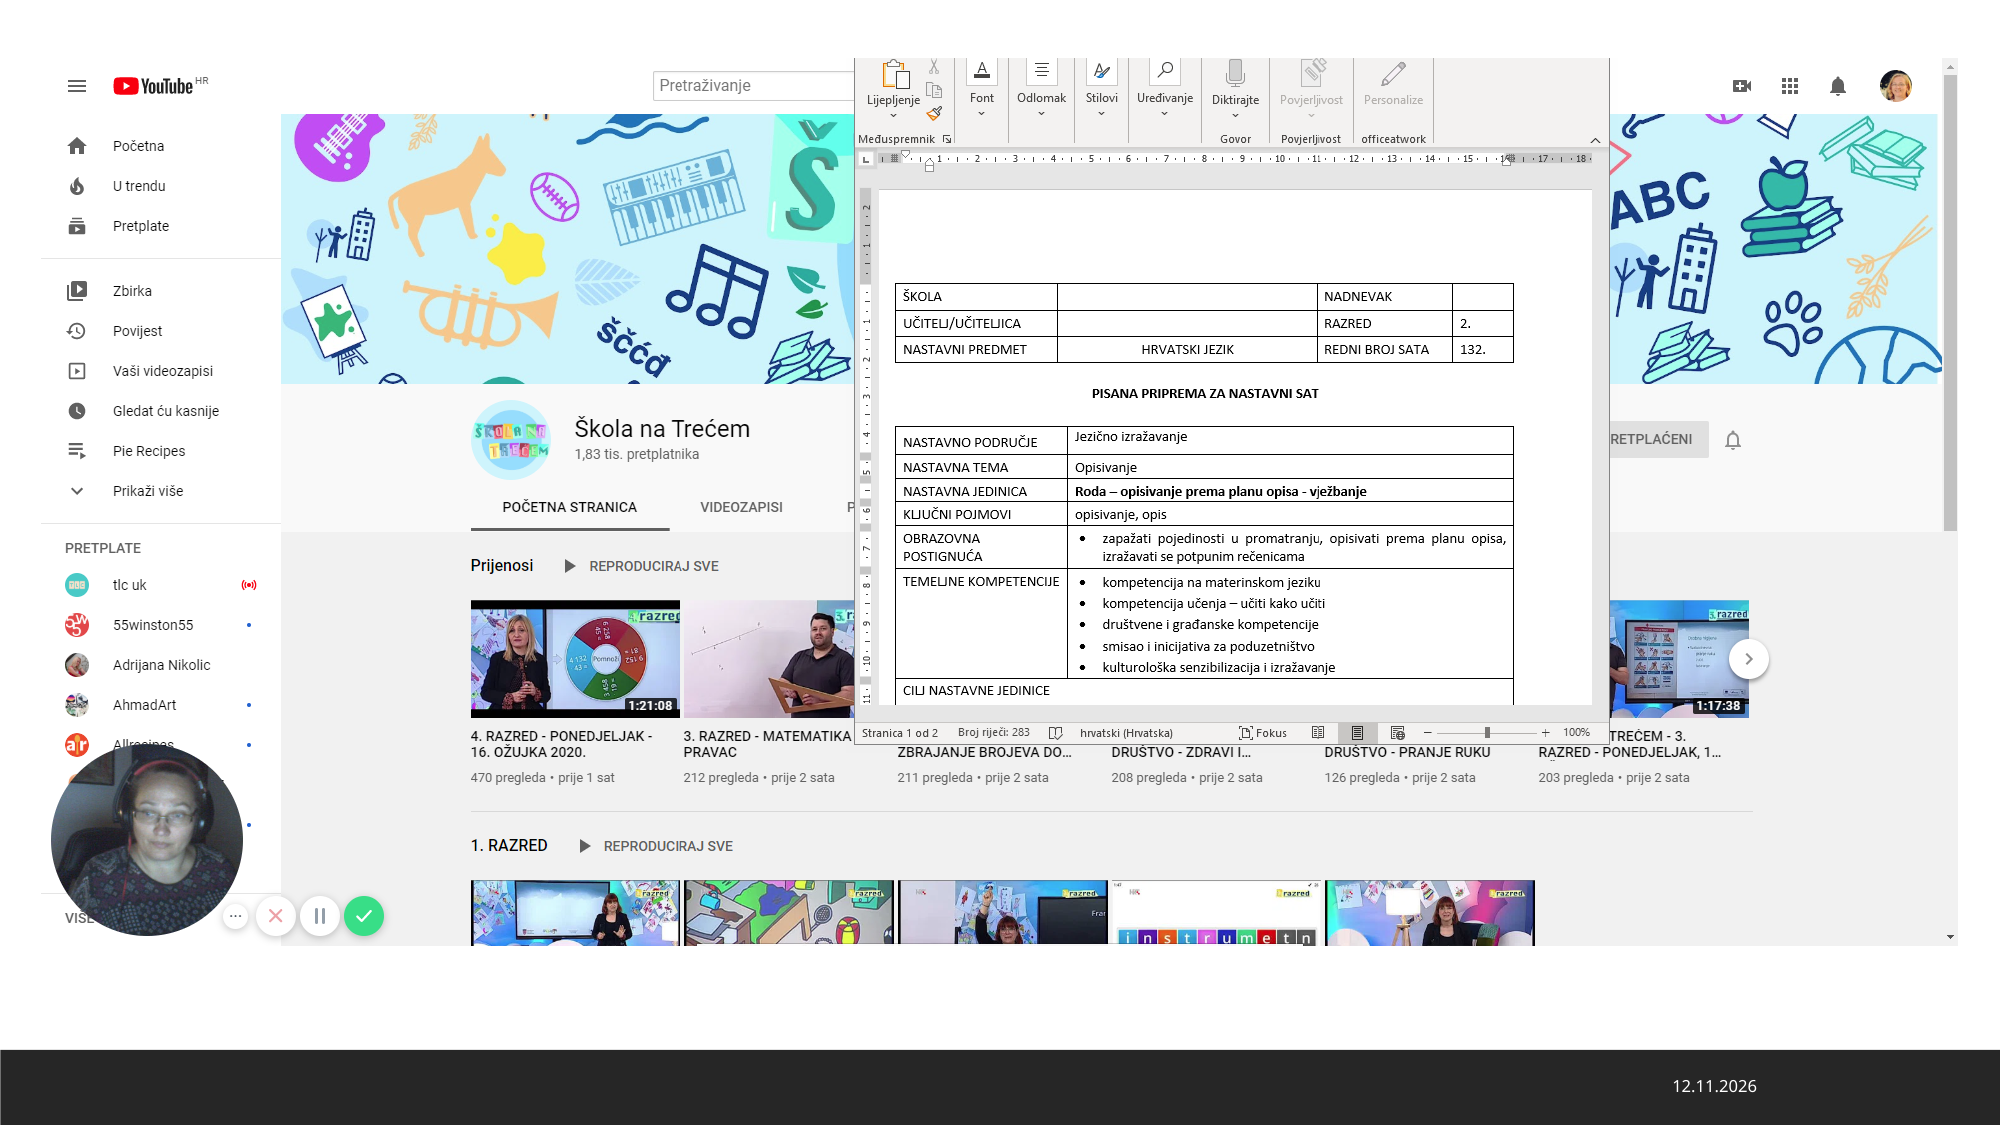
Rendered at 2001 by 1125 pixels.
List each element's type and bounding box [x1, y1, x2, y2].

list [41, 58, 1959, 946]
slide_number [1348, 1057, 1773, 1118]
